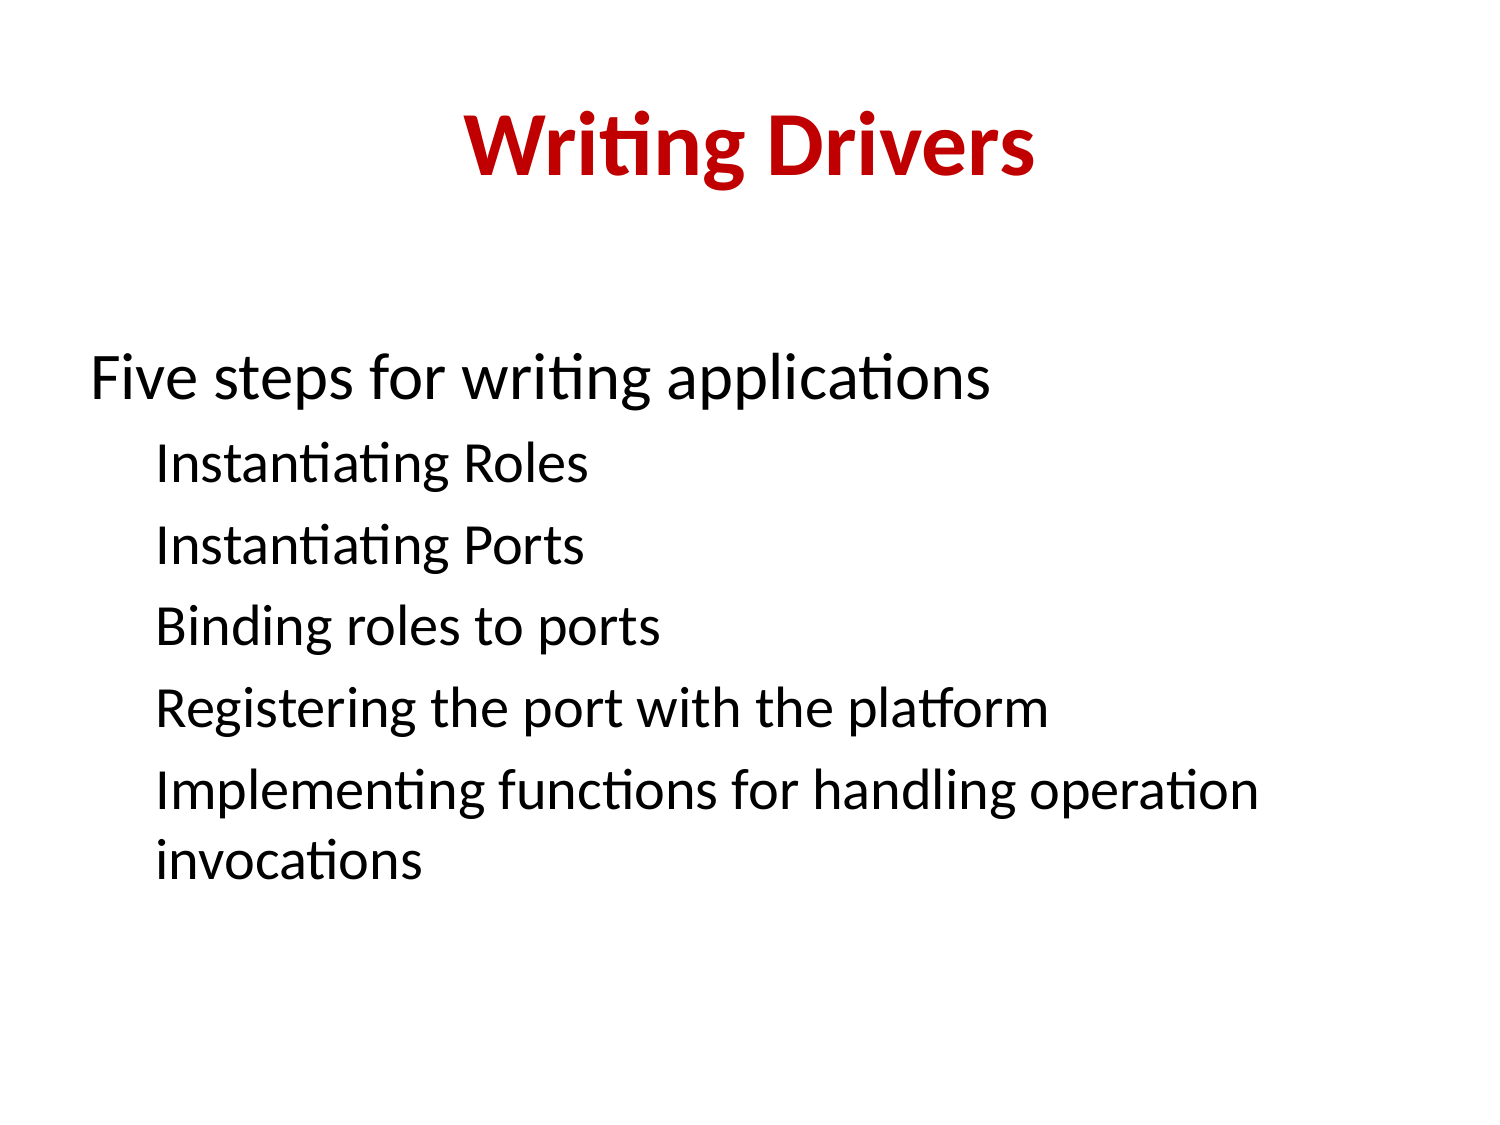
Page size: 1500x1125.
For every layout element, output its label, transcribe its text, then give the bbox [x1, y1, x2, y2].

list Five steps for writing applications Instantiating Roles Instantiating Ports Binding roles to ports Registering the port with the platform Implementing functions for handling operation invocations [75, 324, 1425, 1063]
title Writing Drivers [75, 45, 1425, 233]
